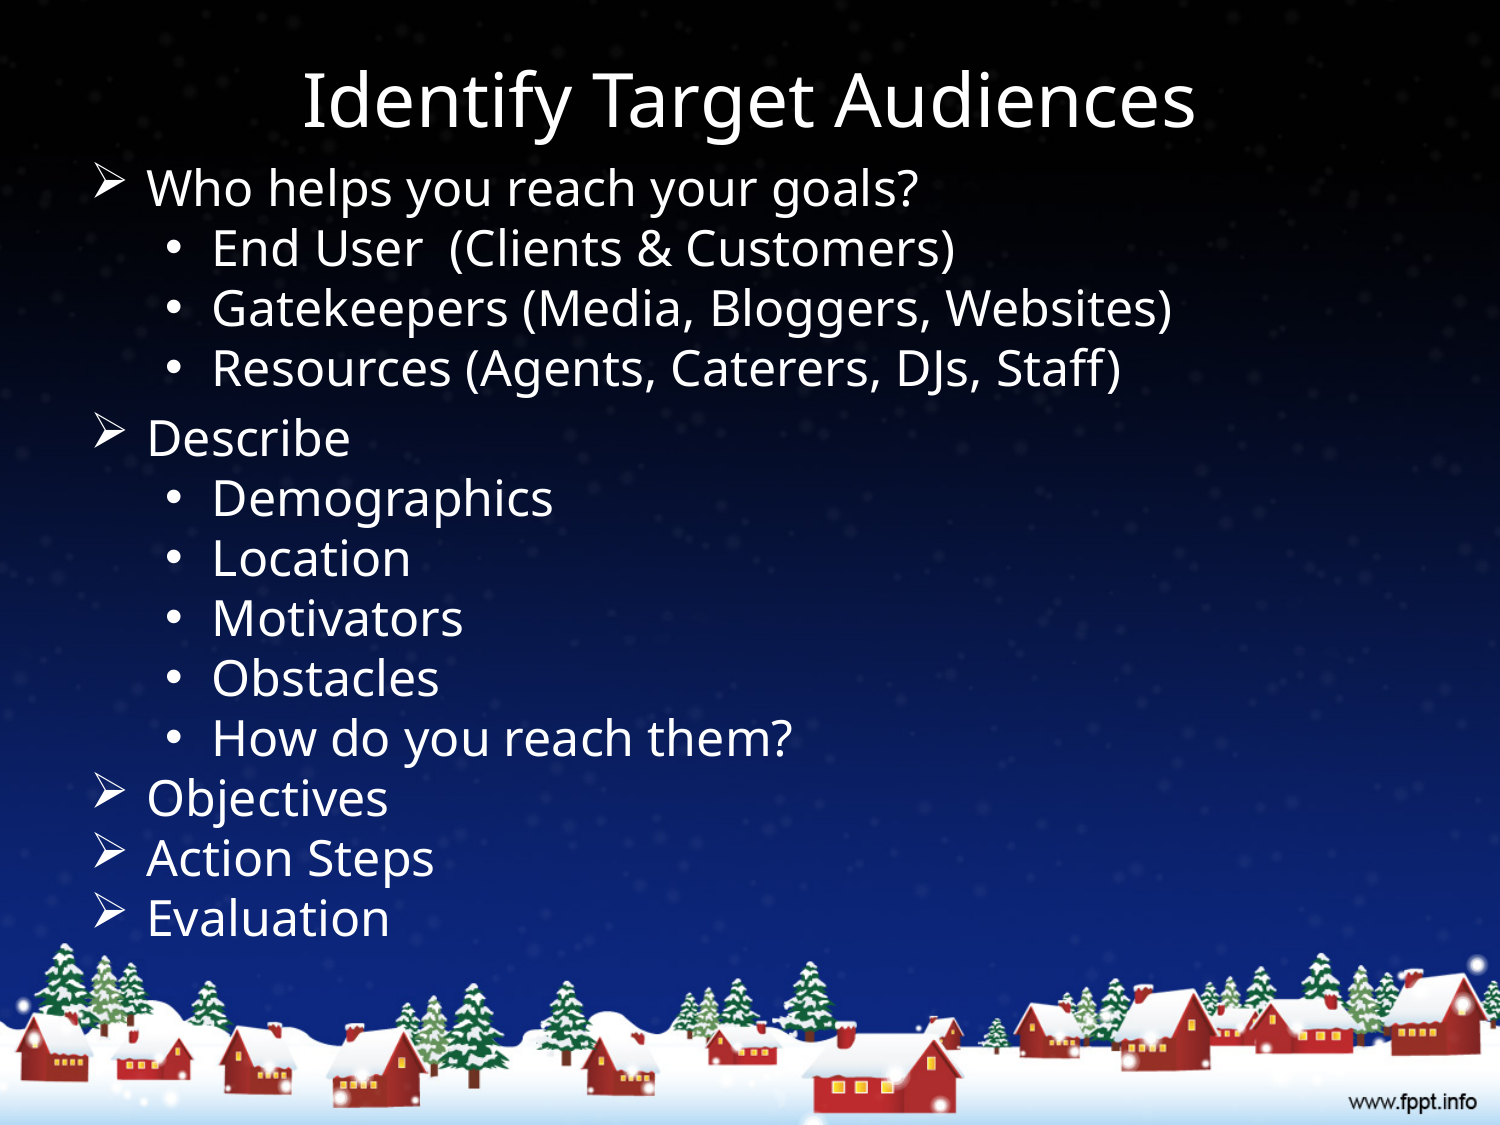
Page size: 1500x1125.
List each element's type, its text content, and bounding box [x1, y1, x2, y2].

title Identify Target Audiences [74, 44, 1426, 148]
picture [0, 0, 1500, 1125]
list Who helps you reach your goals? End User (Clients & Customers) Gatekeepers (Media, Bloggers, Websites) Resources (Agents, Caterers, DJs, Staff) Describe Demographics Location Motivators Obstacles How do you reach them? Objectives Action Steps Evaluation [74, 148, 1426, 1006]
